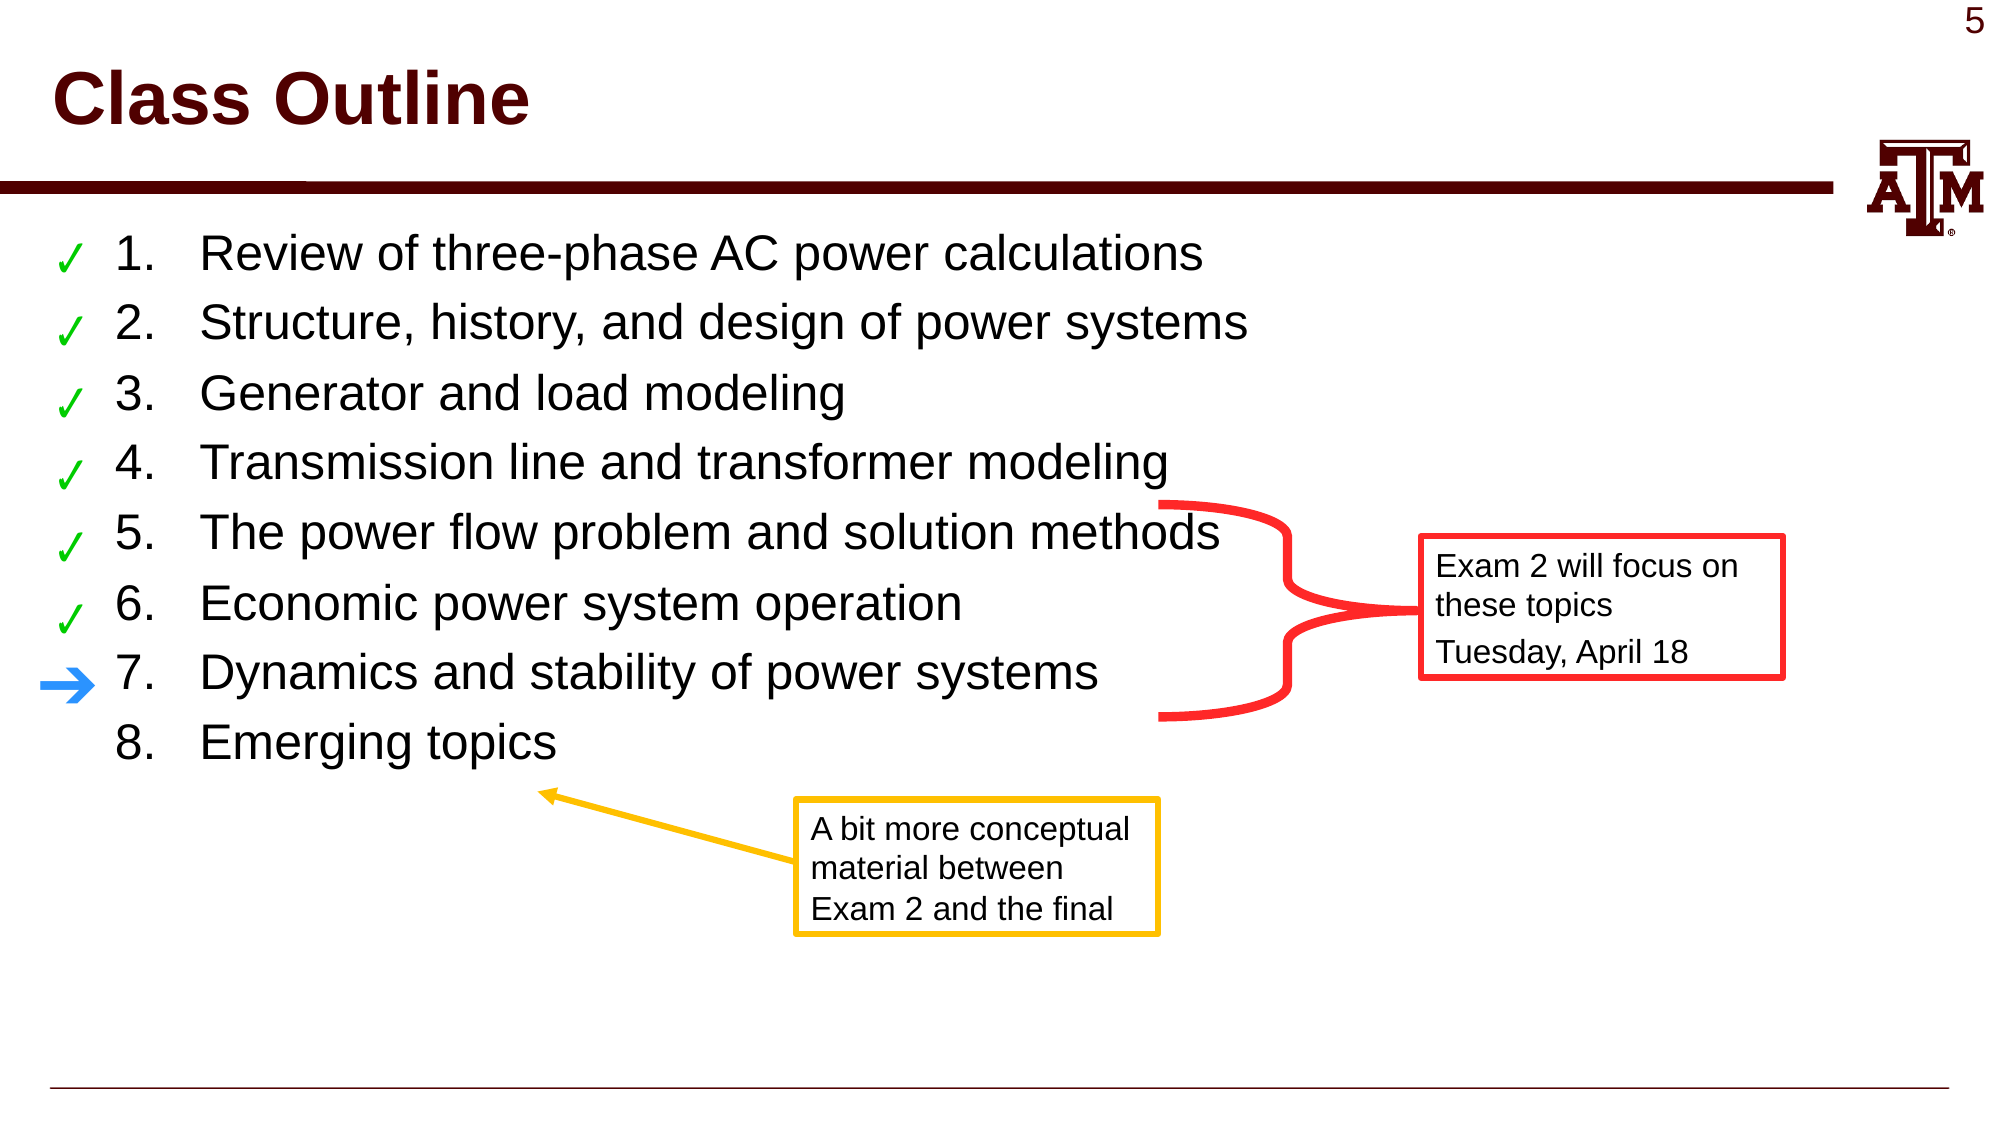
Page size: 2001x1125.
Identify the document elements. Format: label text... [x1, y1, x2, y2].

text_box ✔ [41, 287, 102, 359]
list Review of three-phase AC power calculations Structure, history, and design of power systems Generator and load modeling Transmission line and transformer modeling The power flow problem and solution methods Economic power system operation Dynamics and stability of power systems Emerging topics [99, 212, 1288, 1063]
text_box ✔ [41, 576, 102, 626]
text_box ✔ [41, 503, 102, 576]
text_box ✔ [41, 431, 102, 503]
text_box A bit more conceptual material between Exam 2 and the final [795, 799, 1159, 934]
title Class Outline [37, 12, 1826, 188]
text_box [537, 791, 797, 863]
text_box Exam 2 will focus on these topics Tuesday, April 18 [1420, 536, 1784, 678]
picture [1850, 112, 2000, 263]
text_box ✔ [41, 359, 102, 431]
text_box ➔ [21, 626, 114, 732]
text_box [1158, 504, 1417, 717]
text_box ✔ [41, 215, 102, 287]
